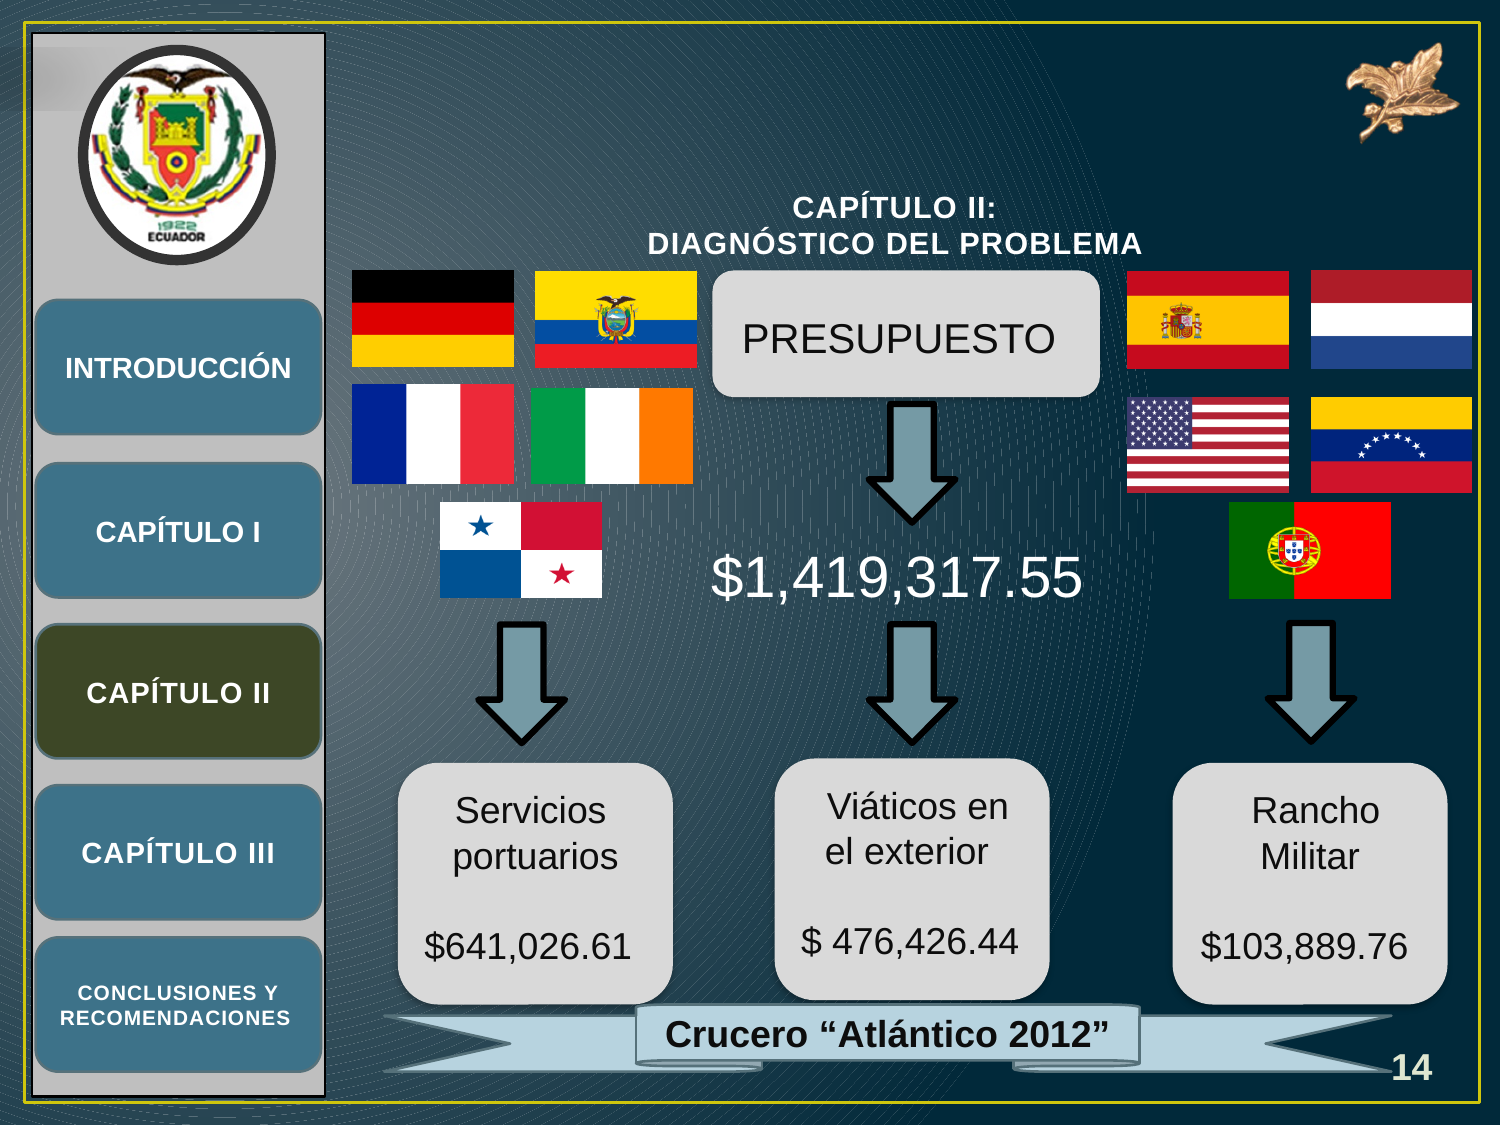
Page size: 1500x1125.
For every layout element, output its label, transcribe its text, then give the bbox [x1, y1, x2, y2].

picture [531, 387, 694, 484]
picture [1346, 43, 1459, 143]
picture [1312, 398, 1471, 492]
text_box [31, 32, 326, 1098]
text_box [1266, 621, 1356, 743]
picture [352, 270, 514, 368]
picture [1230, 503, 1390, 598]
picture [1127, 272, 1288, 368]
picture [1317, 22, 1480, 164]
title CAPÍTULO II: DIAGNÓSTICO DEL PROBLEMA [326, 179, 1500, 368]
picture [1312, 271, 1471, 368]
text_box Rancho Militar $103,889.76 [1171, 761, 1449, 1006]
text_box Servicios portuarios $641,026.61 [396, 761, 675, 1006]
text_box CAPÍTULO III [34, 783, 323, 921]
text_box [867, 402, 957, 524]
picture [535, 271, 697, 368]
picture [82, 49, 271, 261]
slide_number 14 [1097, 1035, 1448, 1096]
text_box Viáticos en el exterior $ 476,426.44 [773, 757, 1051, 1002]
text_box [476, 623, 567, 745]
text_box CONCLUSIONES Y RECOMENDACIONES [34, 936, 323, 1073]
picture [1117, 394, 1288, 506]
text_box CAPÍTULO I [34, 461, 323, 599]
text_box [867, 623, 957, 745]
text_box CAPÍTULO II [34, 622, 323, 760]
picture [352, 384, 514, 484]
picture [440, 501, 602, 598]
text_box Crucero “Atlántico 2012” [382, 1003, 1393, 1073]
text_box INTRODUCCIÓN [34, 298, 323, 436]
text_box PRESUPUESTO [711, 269, 1102, 399]
text_box $1,419,317.55 [696, 531, 1128, 617]
